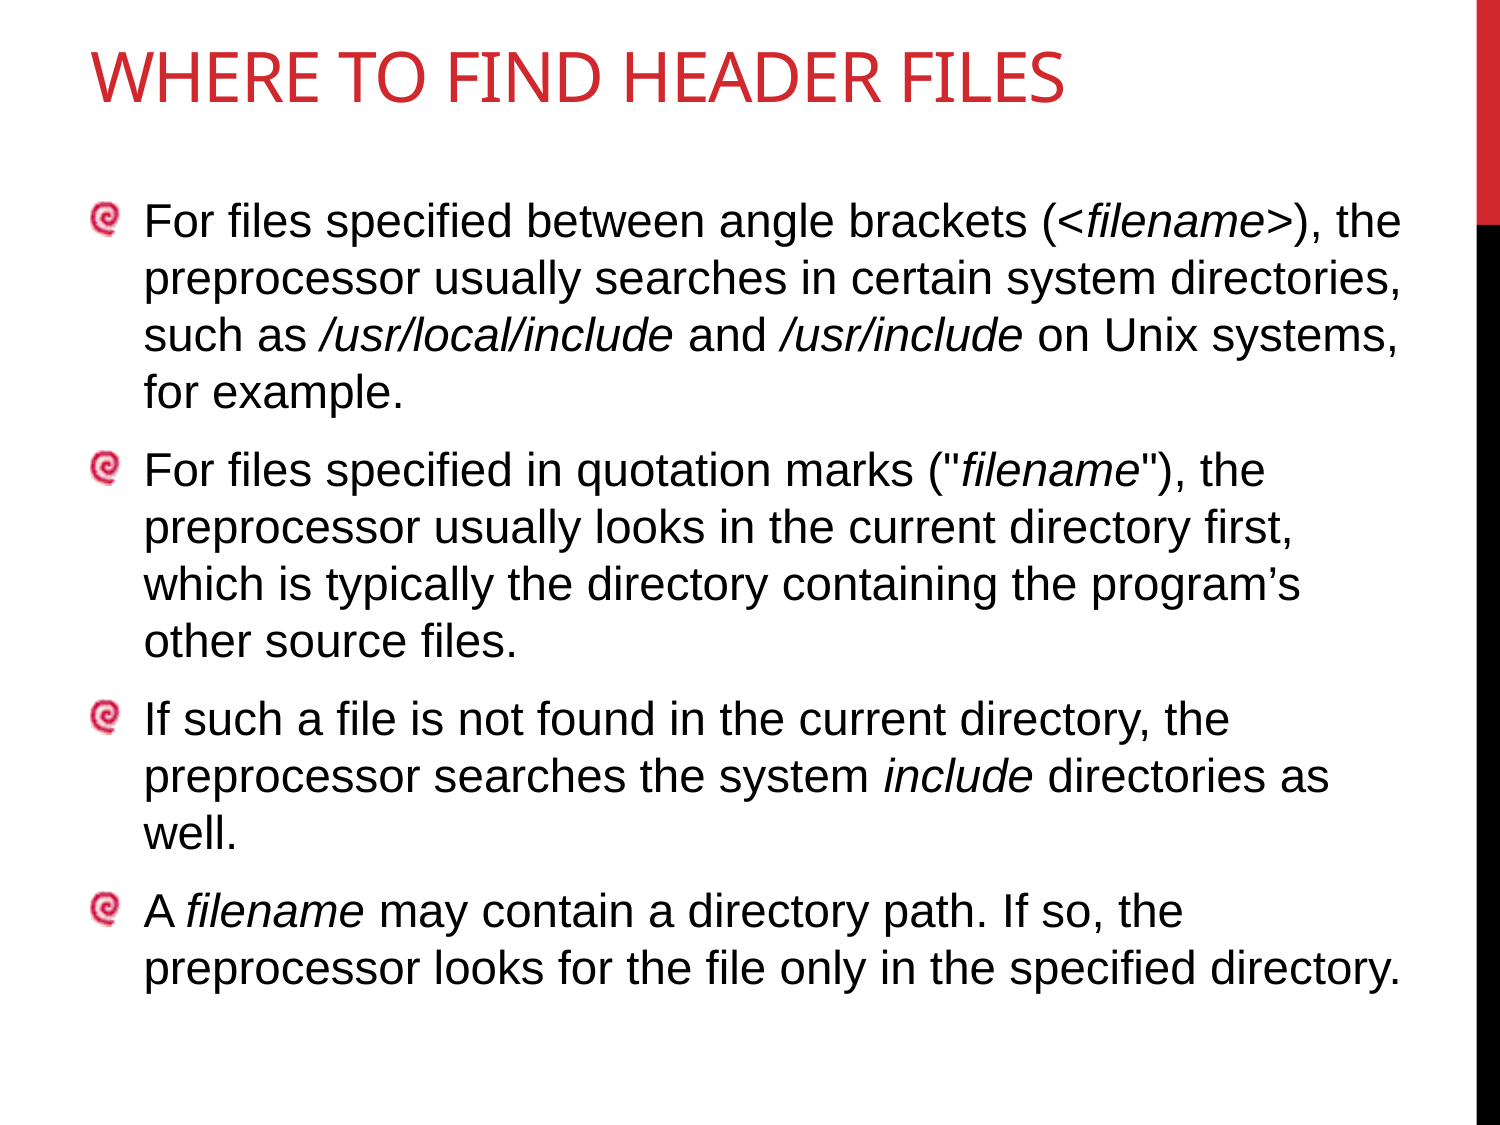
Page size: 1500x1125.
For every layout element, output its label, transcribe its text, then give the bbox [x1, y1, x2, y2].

picture [90, 450, 123, 486]
picture [90, 201, 123, 237]
picture [90, 891, 123, 927]
list For files specified between angle brackets (<filename>), the preprocessor usually searches in certain system directories, such as /usr/local/include and /usr/include on Unix systems, for example. For files specified in quotation marks ("filename"), the preprocessor usually looks in the current directory first, which is typically the directory containing the program’s other source files. If such a file is not found in the current directory, the preprocessor searches the system include directories as well. A filename may contain a directory path. If so, the preprocessor looks for the file only in the specified directory. [75, 182, 1428, 1052]
picture [90, 699, 123, 735]
title Where to find header files [75, 25, 1428, 124]
